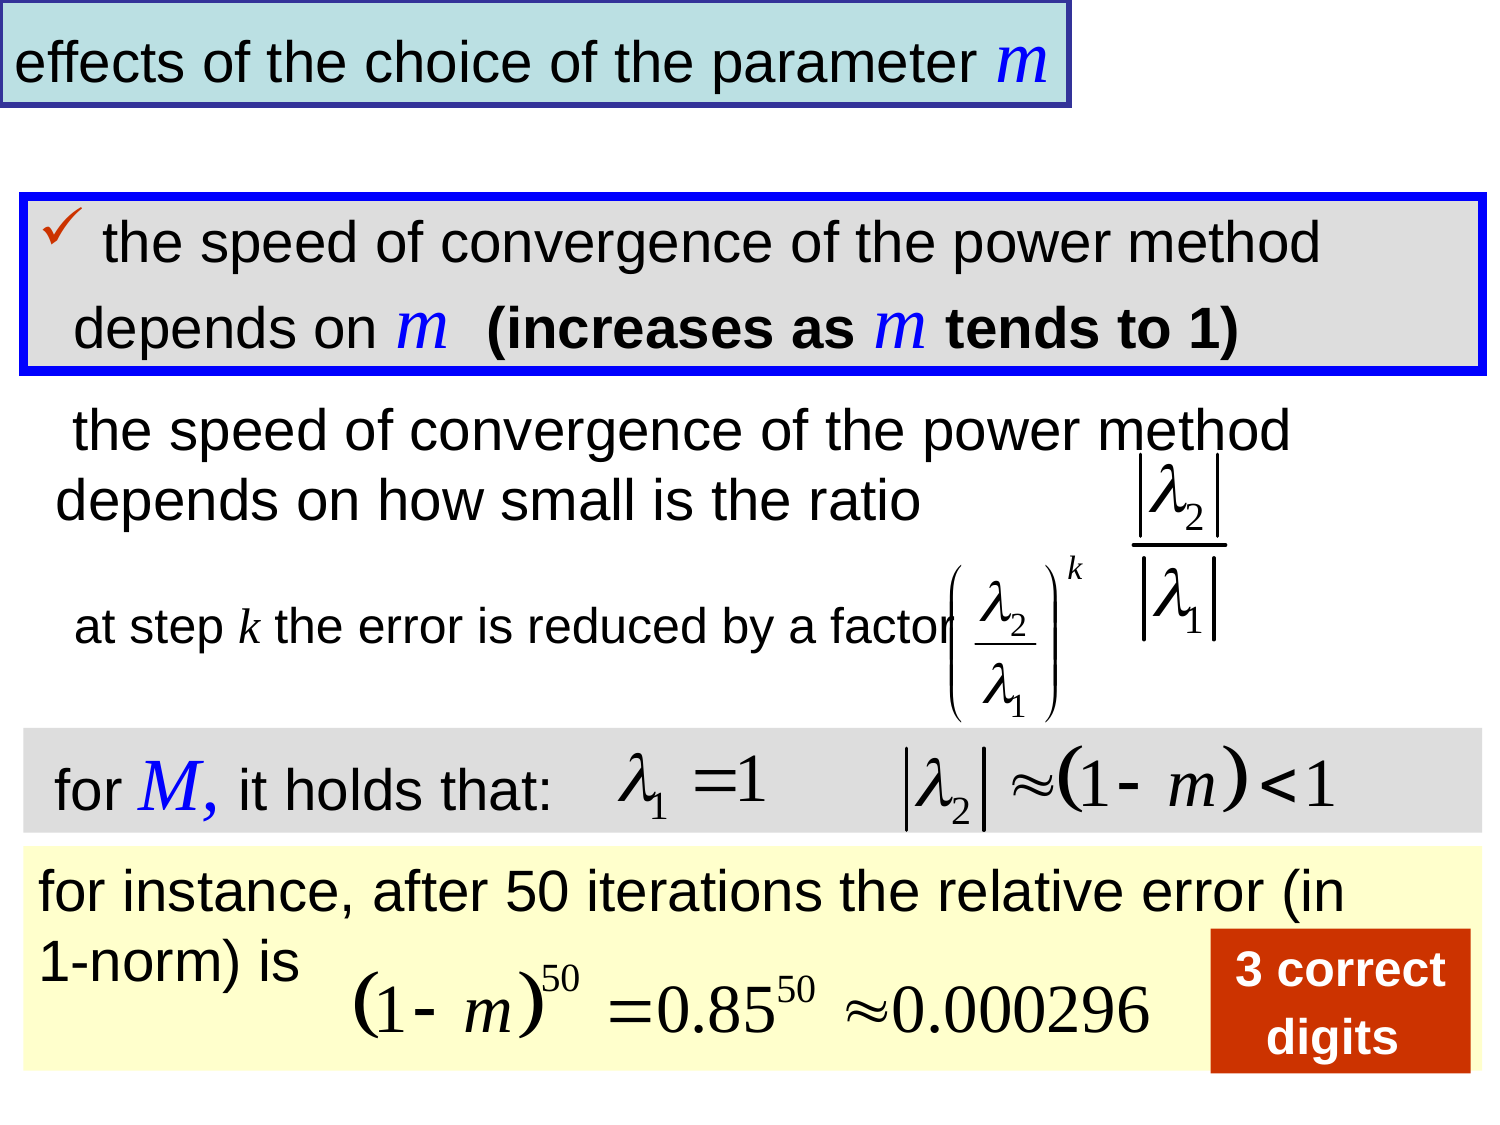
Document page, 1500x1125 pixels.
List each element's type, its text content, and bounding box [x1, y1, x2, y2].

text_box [23, 727, 1483, 845]
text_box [1121, 441, 1243, 655]
text_box effects of the choice of the parameter m [0, 0, 1069, 105]
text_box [938, 542, 1098, 736]
text_box at step k the error is reduced by a factor [59, 586, 933, 661]
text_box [23, 845, 1483, 1076]
text_box the speed of convergence of the power method depends on m (increases as m tends to 1) [23, 196, 1483, 372]
text_box the speed of convergence of the power method depends on how small is the ratio [41, 385, 1500, 540]
